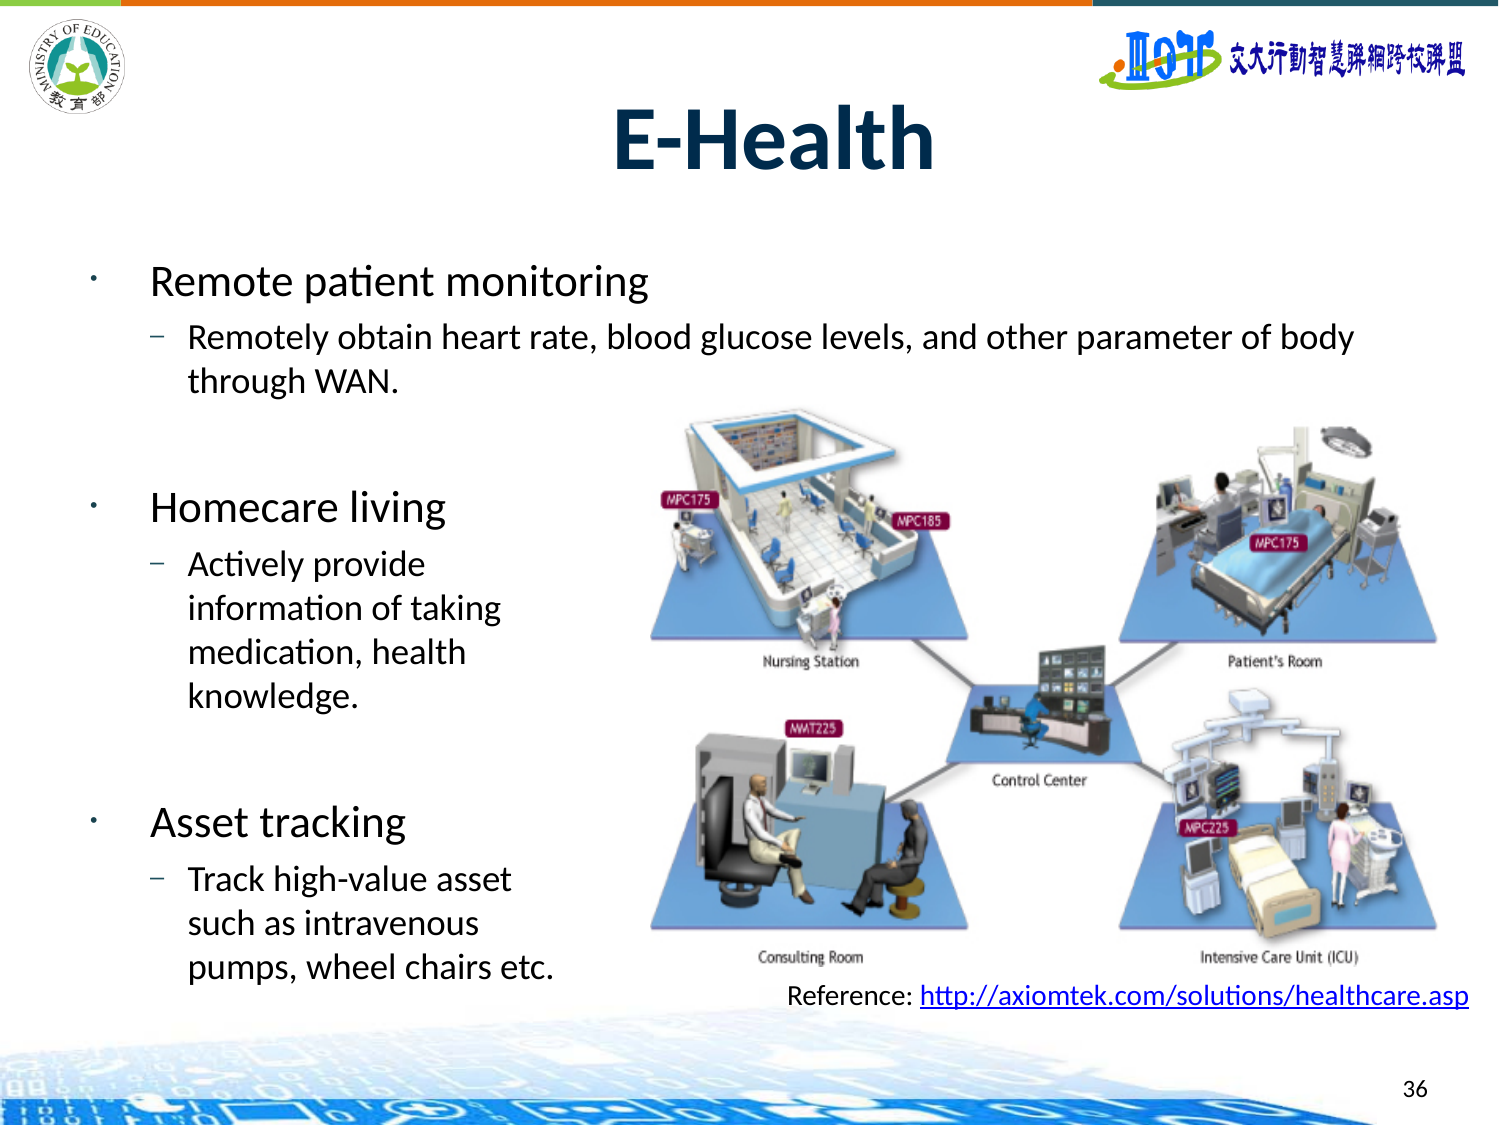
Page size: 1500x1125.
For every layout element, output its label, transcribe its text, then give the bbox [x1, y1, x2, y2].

text_box Reference: http://axiomtek.com/solutions/healthcare.asp [772, 968, 1485, 1019]
title E-Health [99, 45, 1450, 220]
picture [29, 19, 125, 114]
picture [0, 987, 1377, 1125]
slide_number 36 [1387, 1065, 1484, 1125]
picture [1099, 30, 1465, 90]
list Remote patient monitoring Remotely obtain heart rate, blood glucose levels, and other parameter of body through WAN. Homecare living Actively provide information of taking medication, health knowledge. Asset tracking Track high-value asset such as intravenous pumps, wheel chairs etc. [75, 243, 1425, 1005]
picture [649, 404, 1440, 967]
